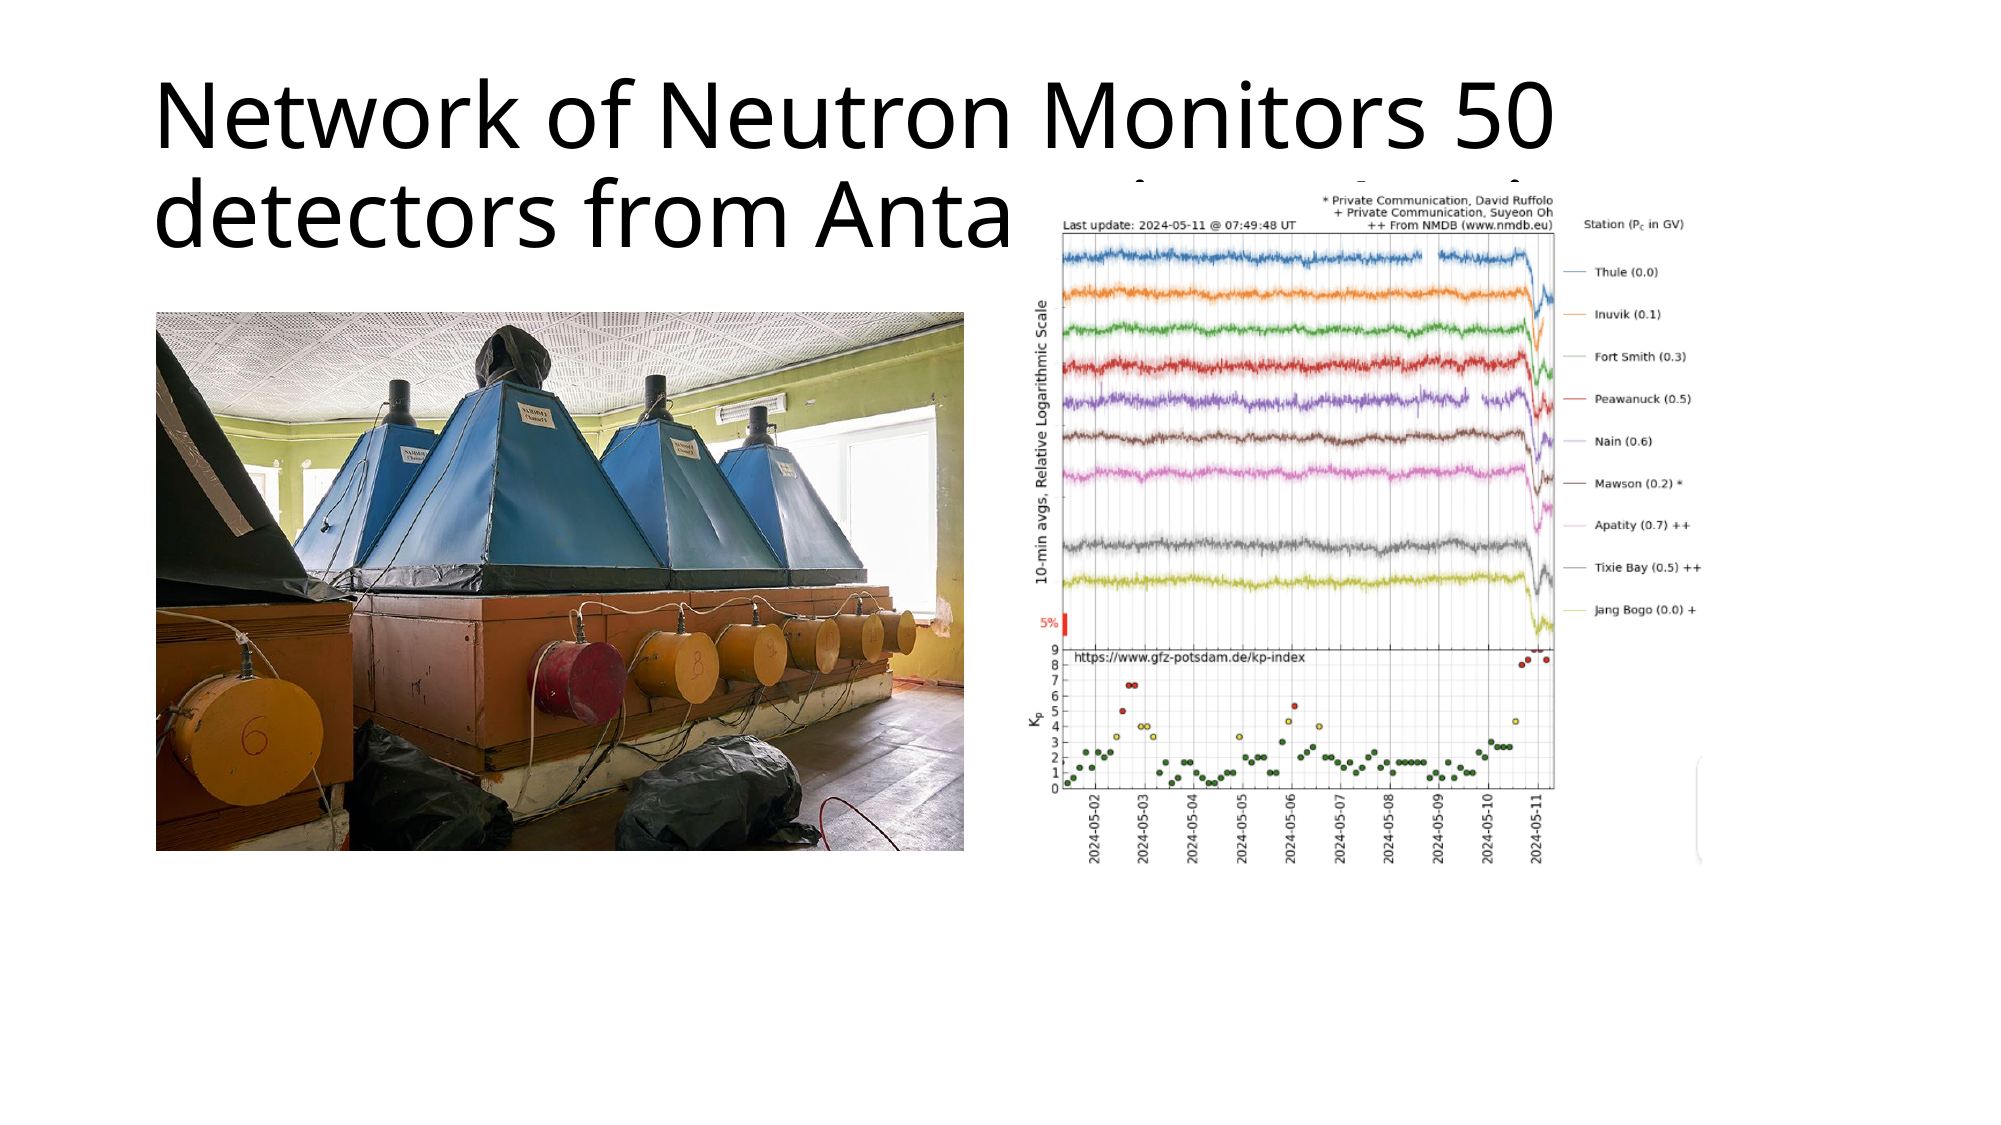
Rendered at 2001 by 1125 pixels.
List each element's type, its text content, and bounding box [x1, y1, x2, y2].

title Network of Neutron Monitors 50 detectors from Antarctic to Arctic [137, 59, 1863, 278]
picture [156, 312, 964, 851]
picture [1021, 182, 1702, 875]
